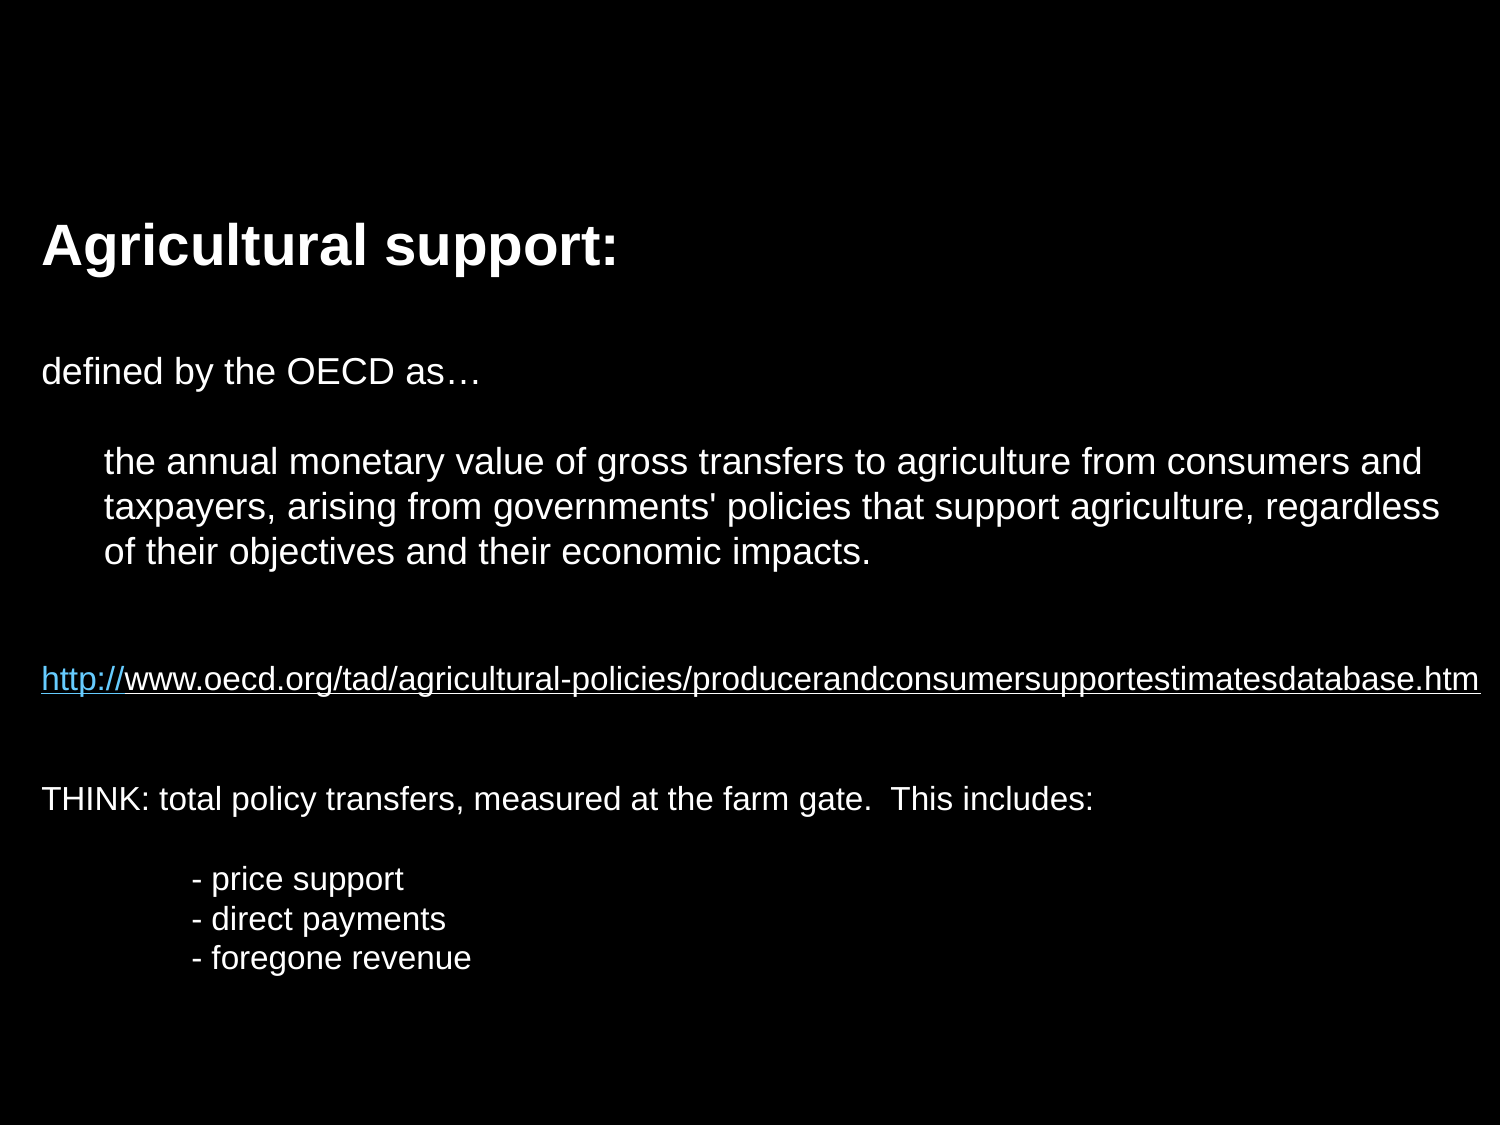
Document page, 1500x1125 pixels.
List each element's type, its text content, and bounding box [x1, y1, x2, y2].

text_box Agricultural support: defined by the OECD as… the annual monetary value of gross transfers to agriculture from consumers and taxpayers, arising from governments' policies that support agriculture, regardless of their objectives and their economic impacts. http://www.oecd.org/tad/agricultural-policies/producerandconsumersupportestimatesdatabase.htm THINK: total policy transfers, measured at the farm gate. This includes: - price support - direct payments - foregone revenue [26, 199, 1497, 1024]
